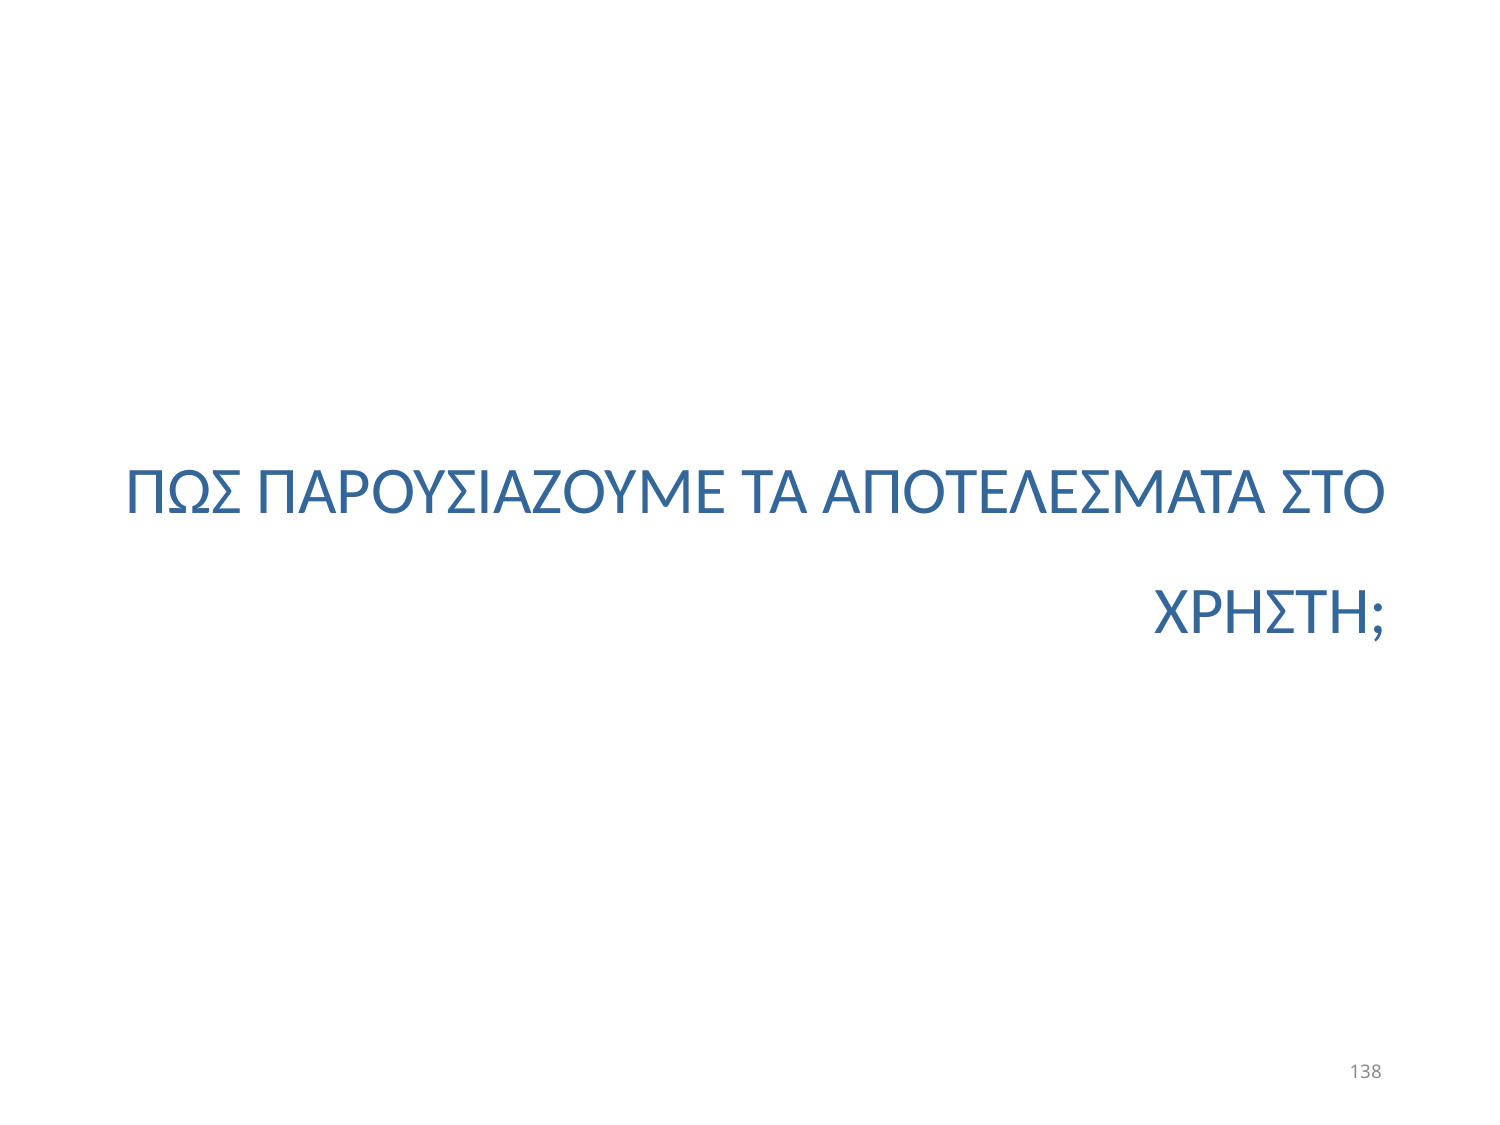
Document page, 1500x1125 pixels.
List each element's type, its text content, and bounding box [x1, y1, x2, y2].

slide_number 138 [1059, 1042, 1397, 1103]
text_box ΠΩΣ ΠΑΡΟΥΣΙΑΖΟΥΜΕ ΤΑ ΑΠΟΤΕΛΕΣΜΑΤΑ ΣΤΟ ΧΡΗΣΤΗ; [49, 399, 1403, 594]
